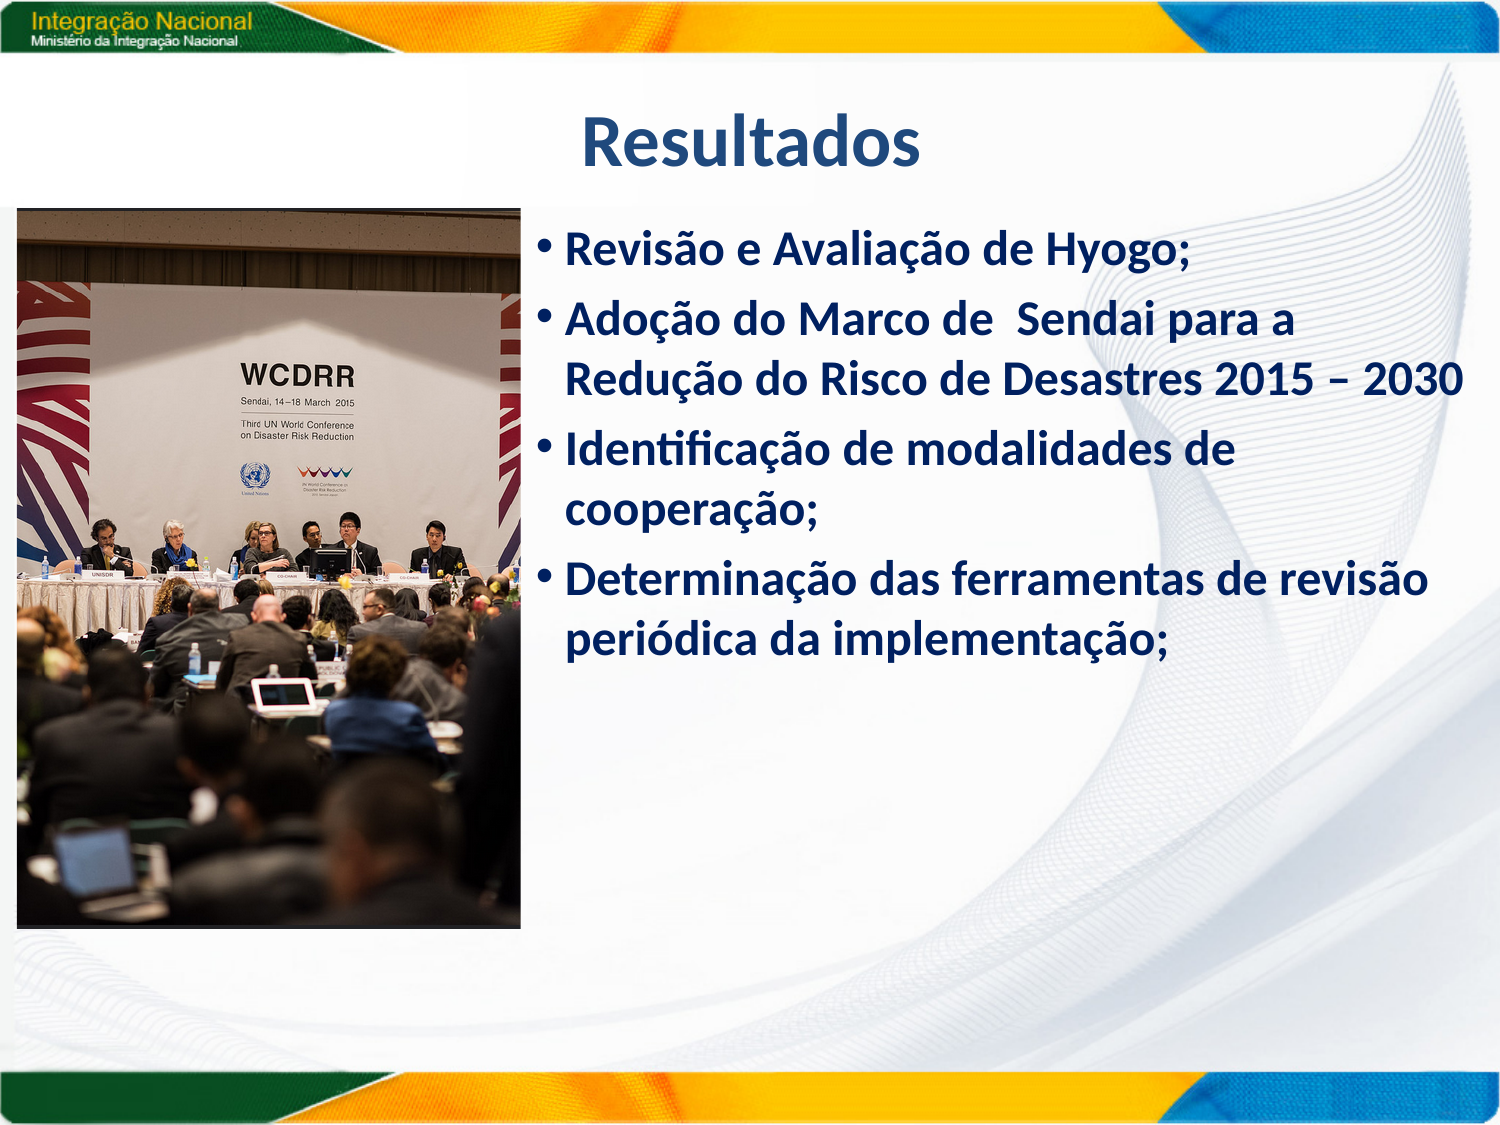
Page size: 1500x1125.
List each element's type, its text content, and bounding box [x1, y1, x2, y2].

picture [0, 0, 1500, 1125]
title Resultados [76, 66, 1427, 206]
list Revisão e Avaliação de Hyogo; Adoção do Marco de Sendai para a Redução do Risco de Desastres 2015 – 2030 Identificação de modalidades de cooperação; Determinação das ferramentas de revisão periódica da implementação; [520, 208, 1500, 988]
